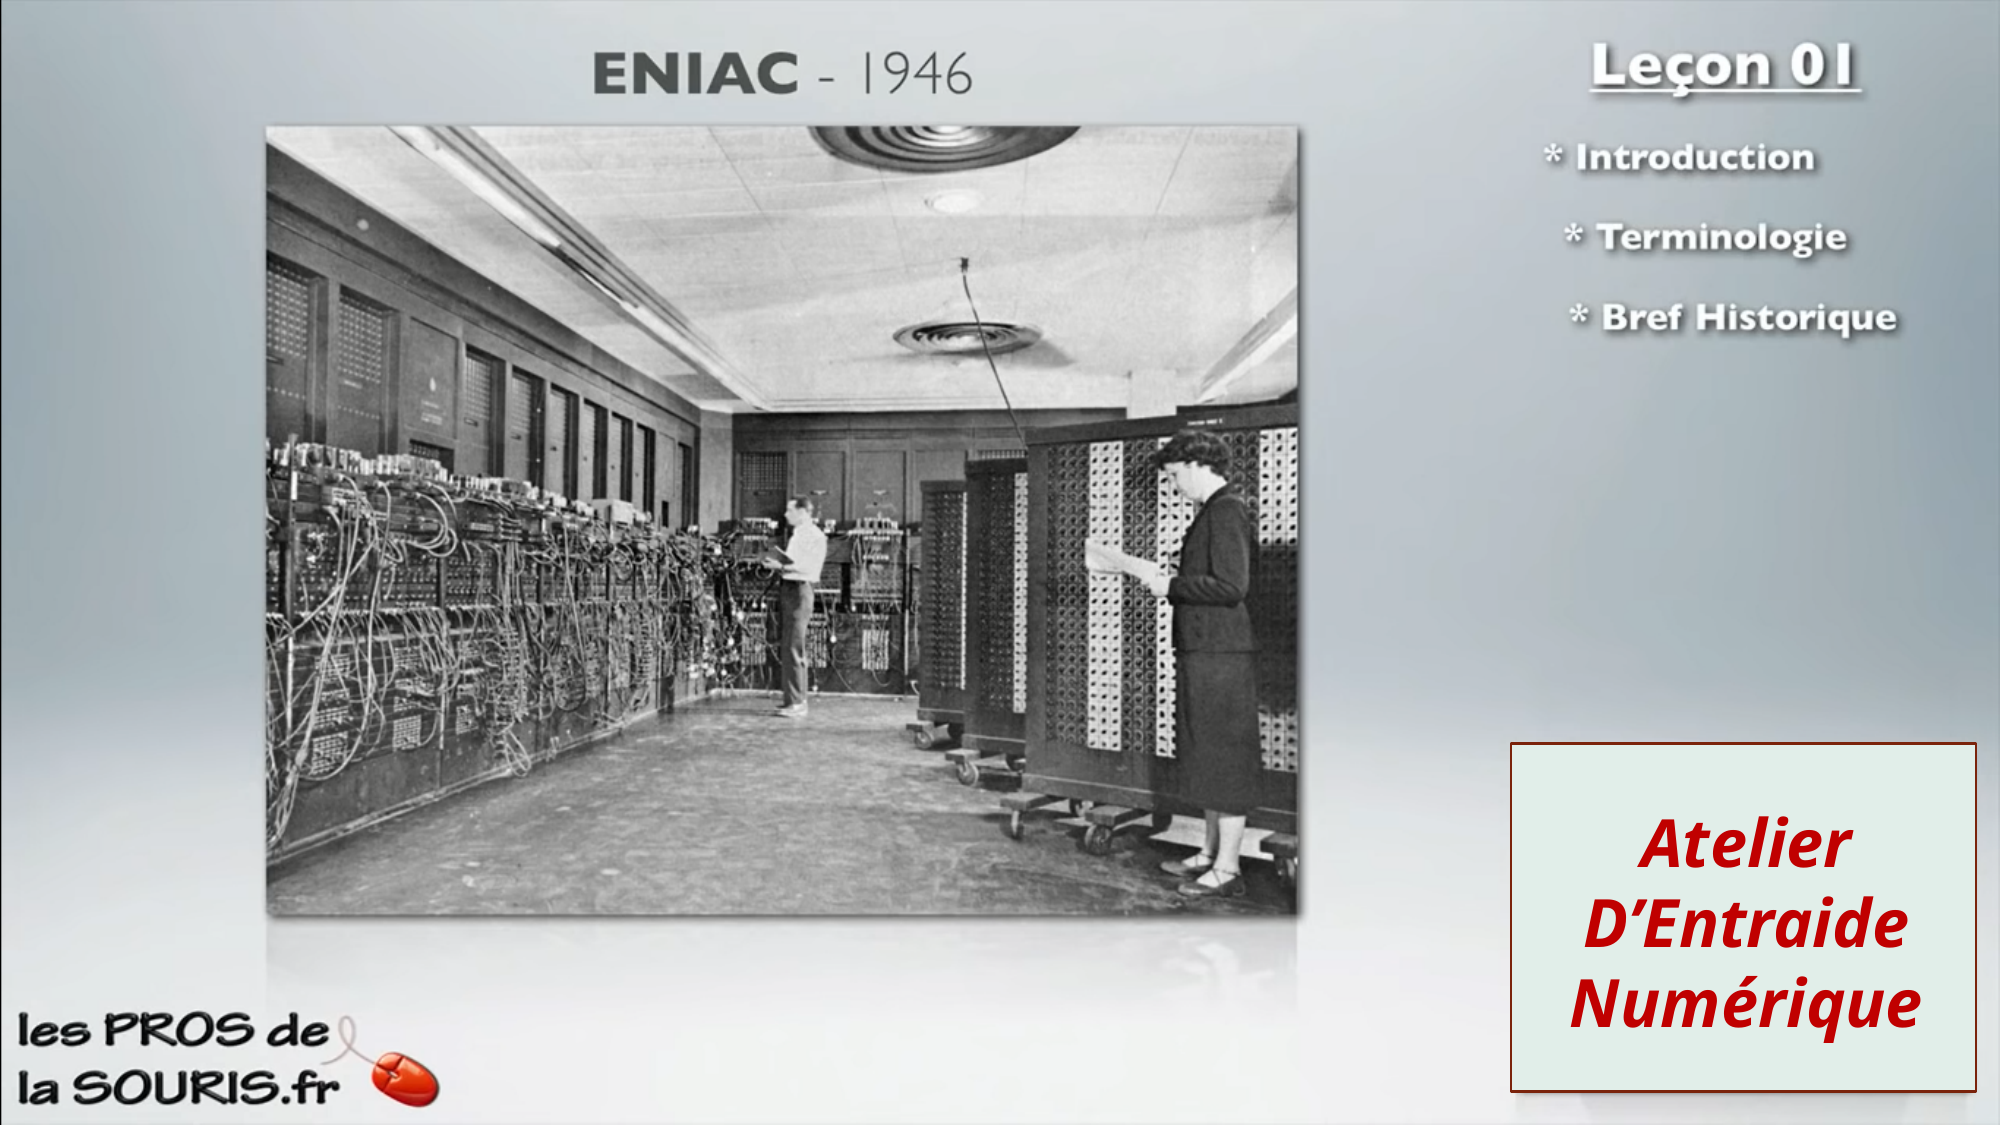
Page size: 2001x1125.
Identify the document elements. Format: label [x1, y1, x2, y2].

picture [0, 0, 2000, 1125]
text_box [1510, 743, 1977, 1092]
